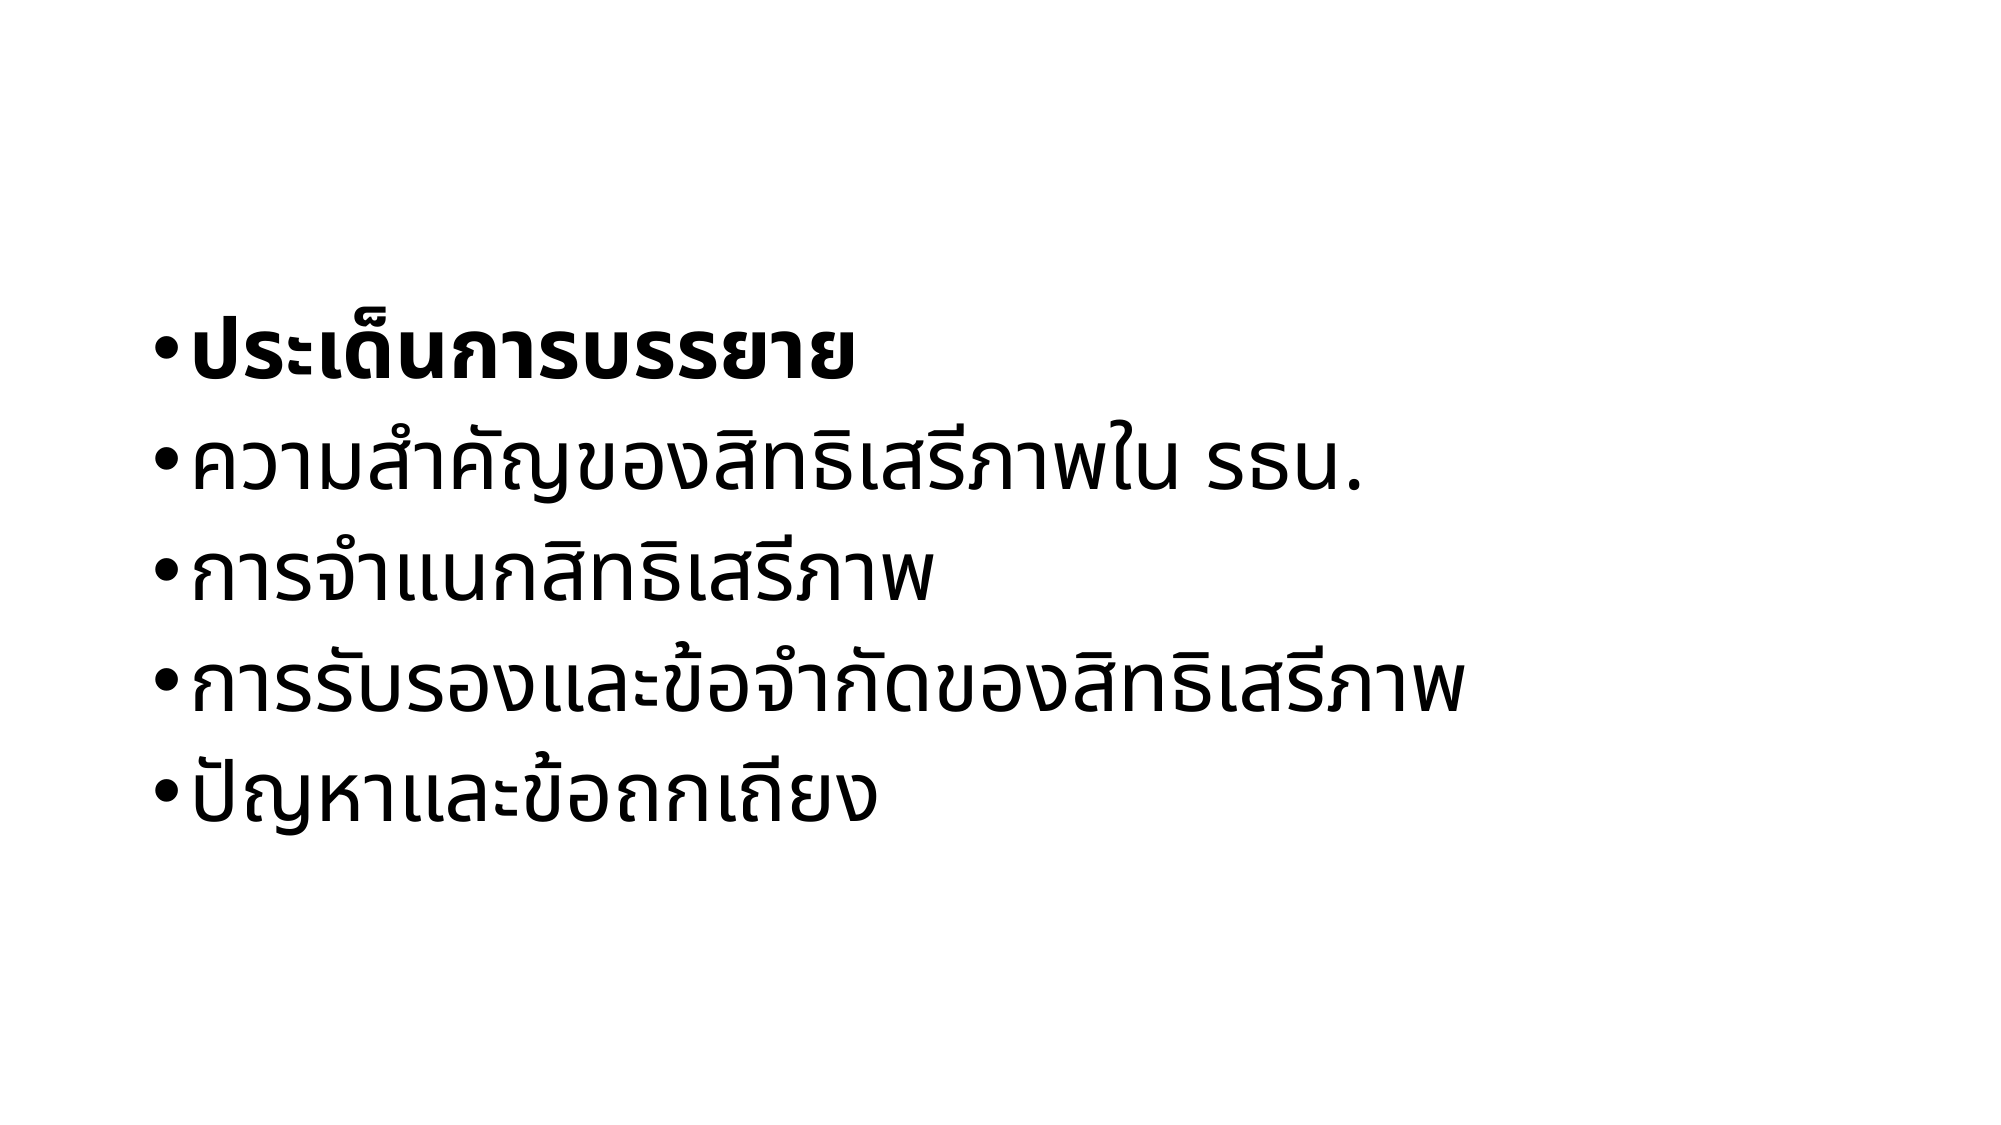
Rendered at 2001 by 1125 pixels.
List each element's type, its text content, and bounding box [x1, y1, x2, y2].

list ประเด็นการบรรยาย ความสำคัญของสิทธิเสรีภาพใน รธน. การจำแนกสิทธิเสรีภาพ การรับรองและข้อจำกัดของสิทธิเสรีภาพ ปัญหาและข้อถกเถียง [137, 299, 1863, 1014]
